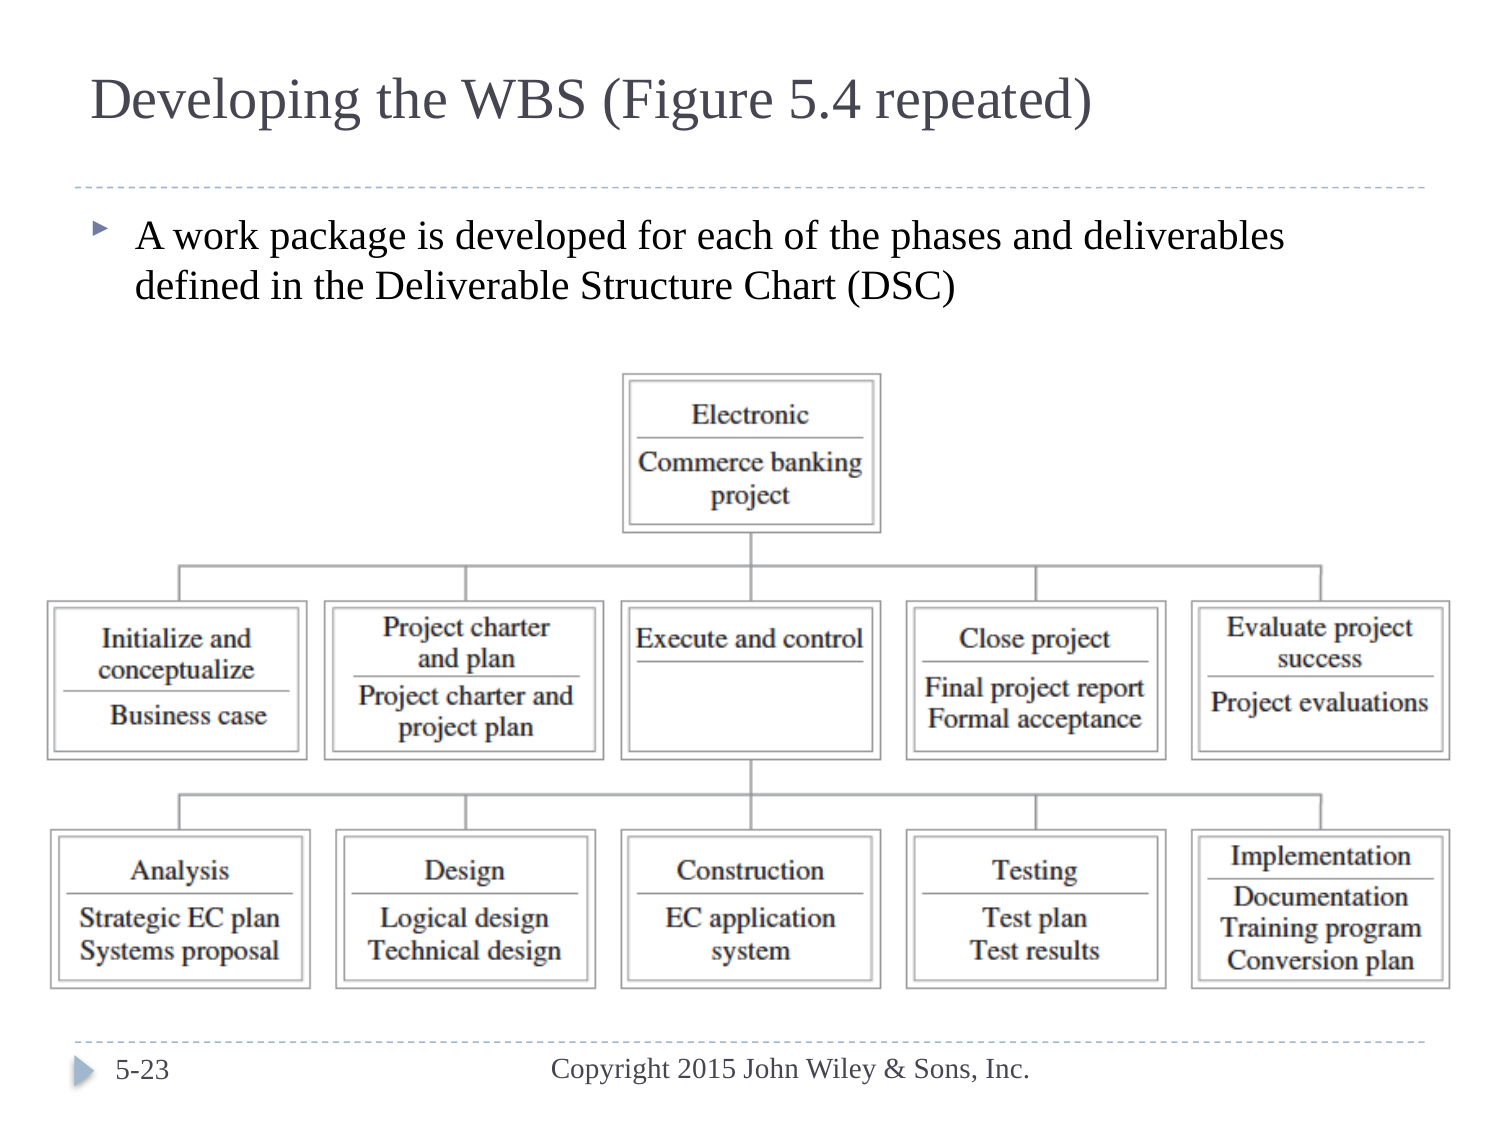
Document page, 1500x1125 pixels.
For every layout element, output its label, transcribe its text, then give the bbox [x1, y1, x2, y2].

footer Copyright 2015 John Wiley & Sons, Inc. [475, 1042, 1046, 1103]
list A work package is developed for each of the phases and deliverables defined in the Deliverable Structure Chart (DSC) [74, 199, 1426, 349]
title Developing the WBS (Figure 5.4 repeated) [74, 24, 1426, 138]
slide_number 5-23 [100, 1042, 426, 1103]
picture [8, 349, 1476, 1009]
